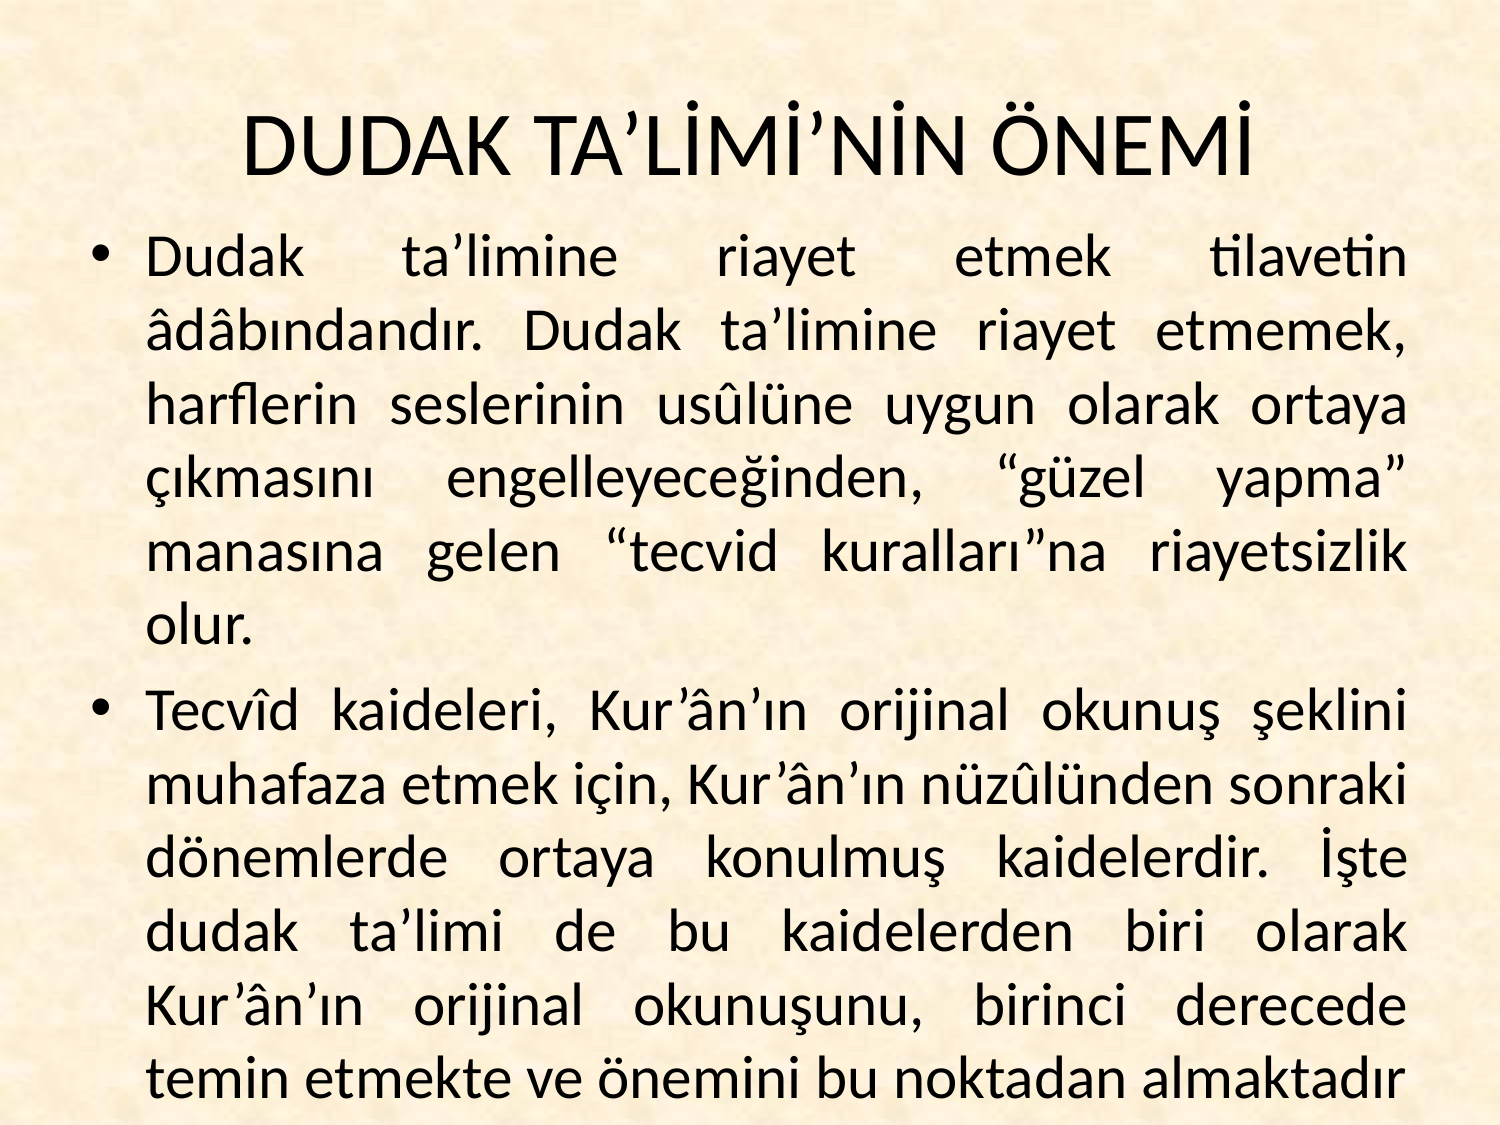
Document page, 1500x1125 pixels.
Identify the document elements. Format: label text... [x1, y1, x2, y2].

list Dudak ta’limine riayet etmek tilavetin âdâbındandır. Dudak ta’limine riayet etmemek, harflerin seslerinin usûlüne uygun olarak ortaya çıkmasını engelleyeceğinden, “güzel yapma” manasına gelen “tecvid kuralları”na riayetsizlik olur. Tecvîd kaideleri, Kur’ân’ın orijinal okunuş şeklini muhafaza etmek için, Kur’ân’ın nüzûlünden sonraki dönemlerde ortaya konulmuş kaidelerdir. İşte dudak ta’limi de bu kaidelerden biri olarak Kur’ân’ın orijinal okunuşunu, birinci derecede temin etmekte ve önemini bu noktadan almaktadır [75, 208, 1425, 1125]
title DUDAK TA’LİMİ’NİN ÖNEMİ [75, 45, 1425, 208]
picture [0, 0, 1500, 1125]
